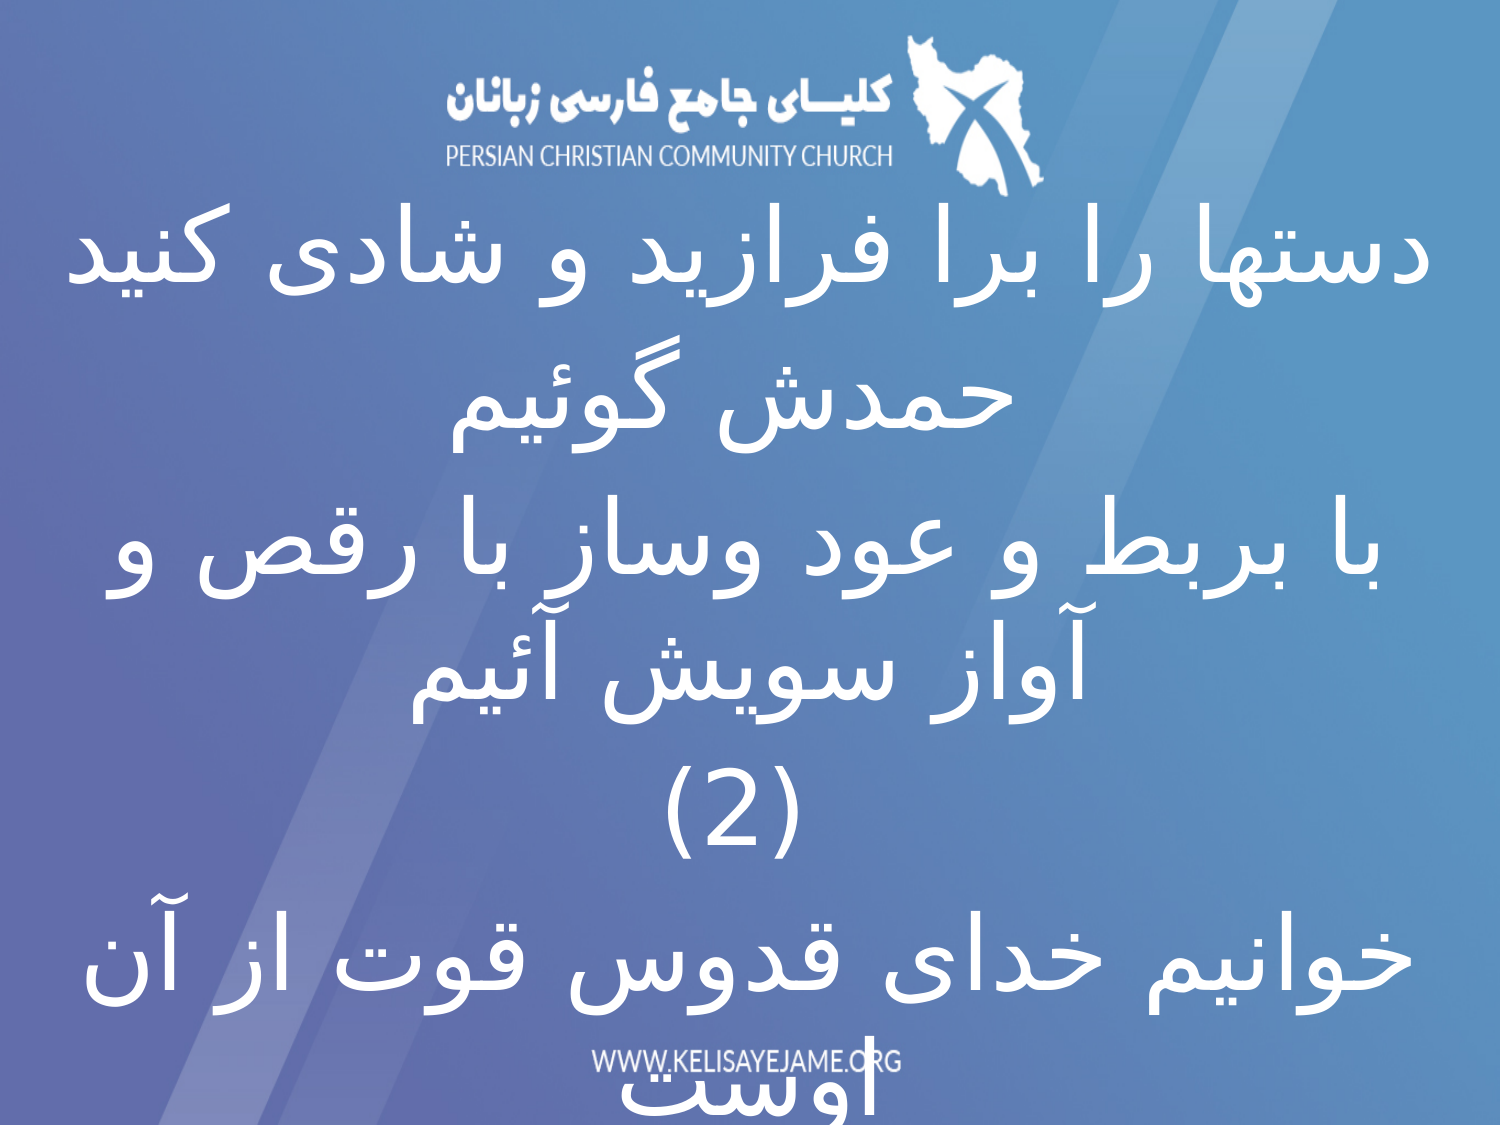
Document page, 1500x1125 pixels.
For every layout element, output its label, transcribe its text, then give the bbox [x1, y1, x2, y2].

subtitle دستها را برا فرازید و شادی کنید حمدش گوئیم با بربط و عود وساز با رقص و آواز سویش آئیم (2) خوانیم خدای قدوس قوت از آن اوست [0, 0, 1500, 1125]
